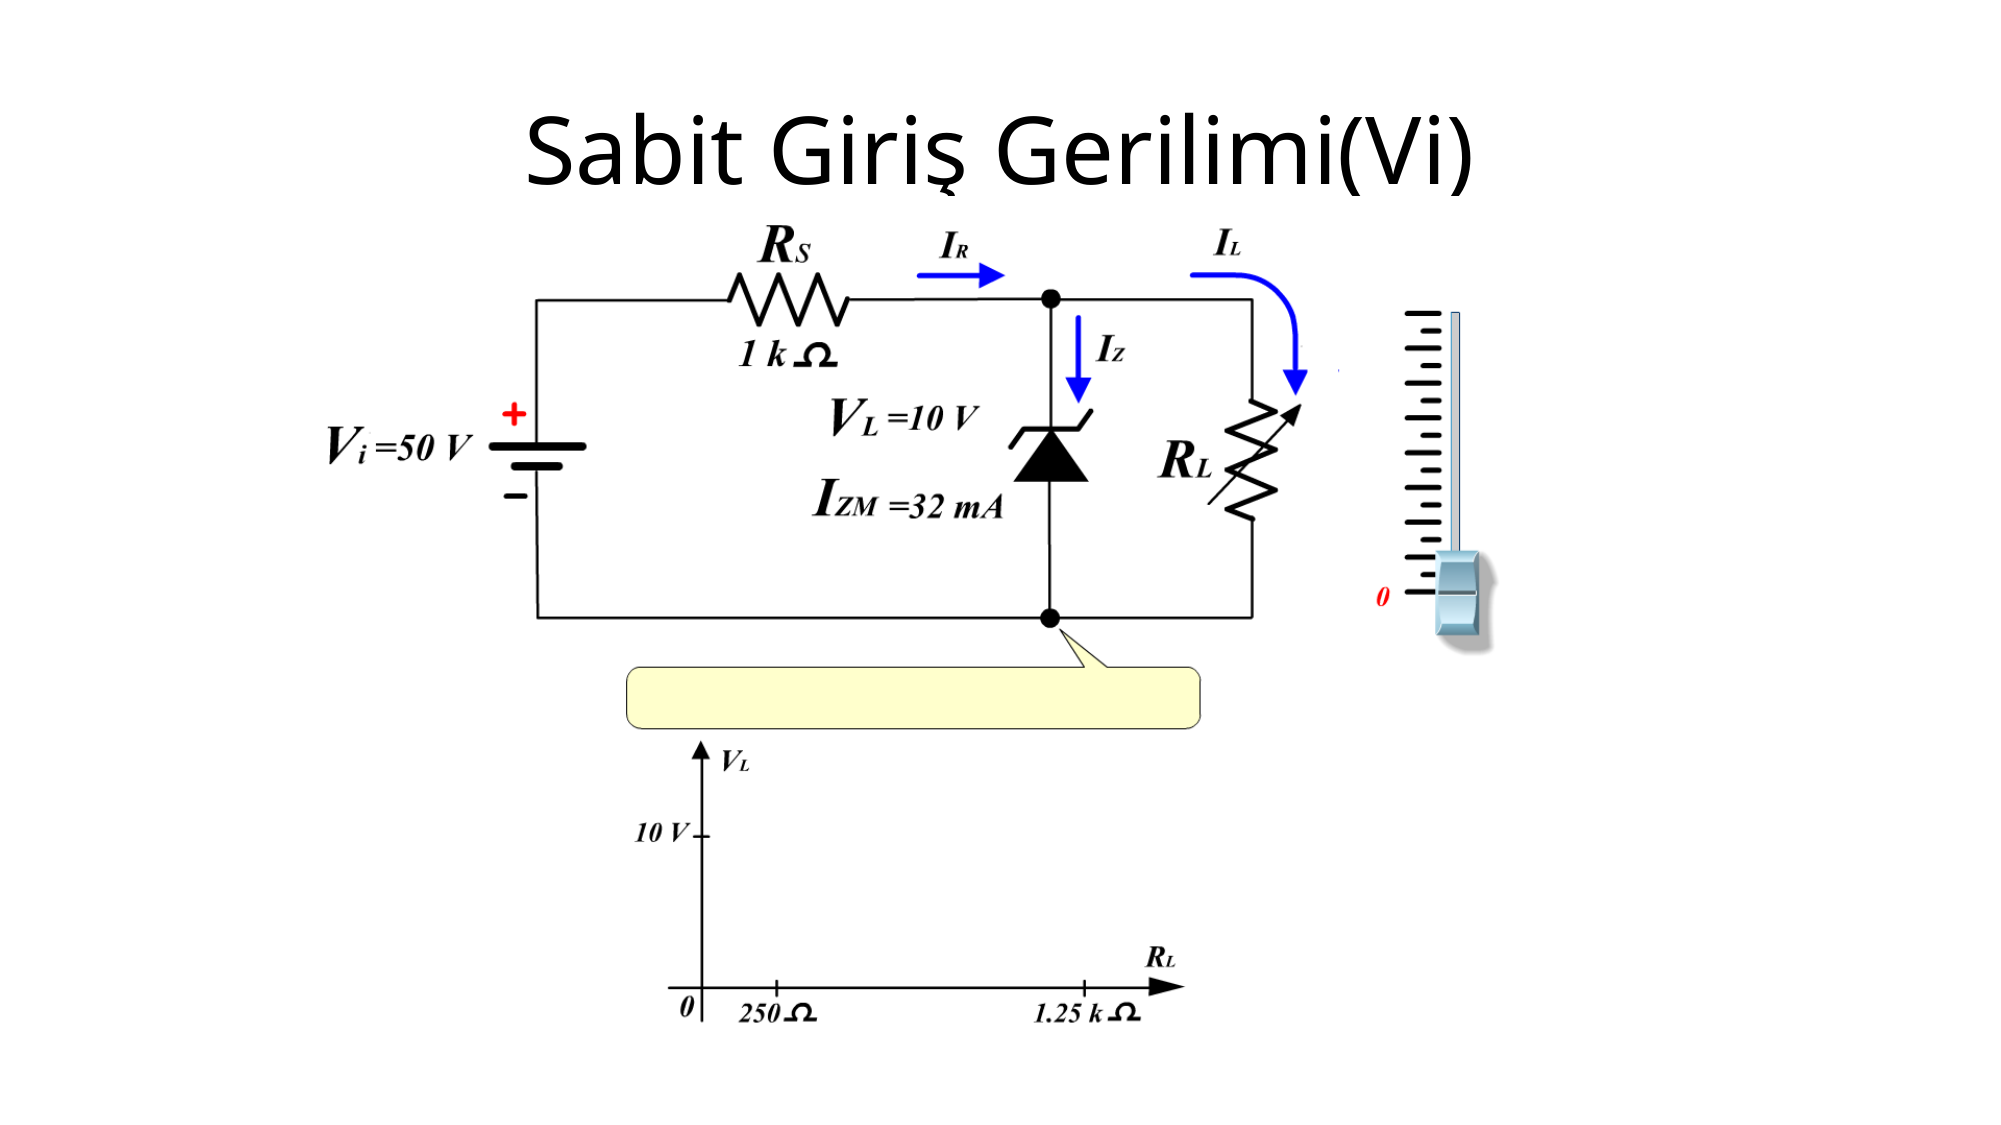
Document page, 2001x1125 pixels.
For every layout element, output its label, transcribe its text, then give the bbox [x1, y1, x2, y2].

title Sabit Giriş Gerilimi(Vi) [249, 95, 1750, 196]
